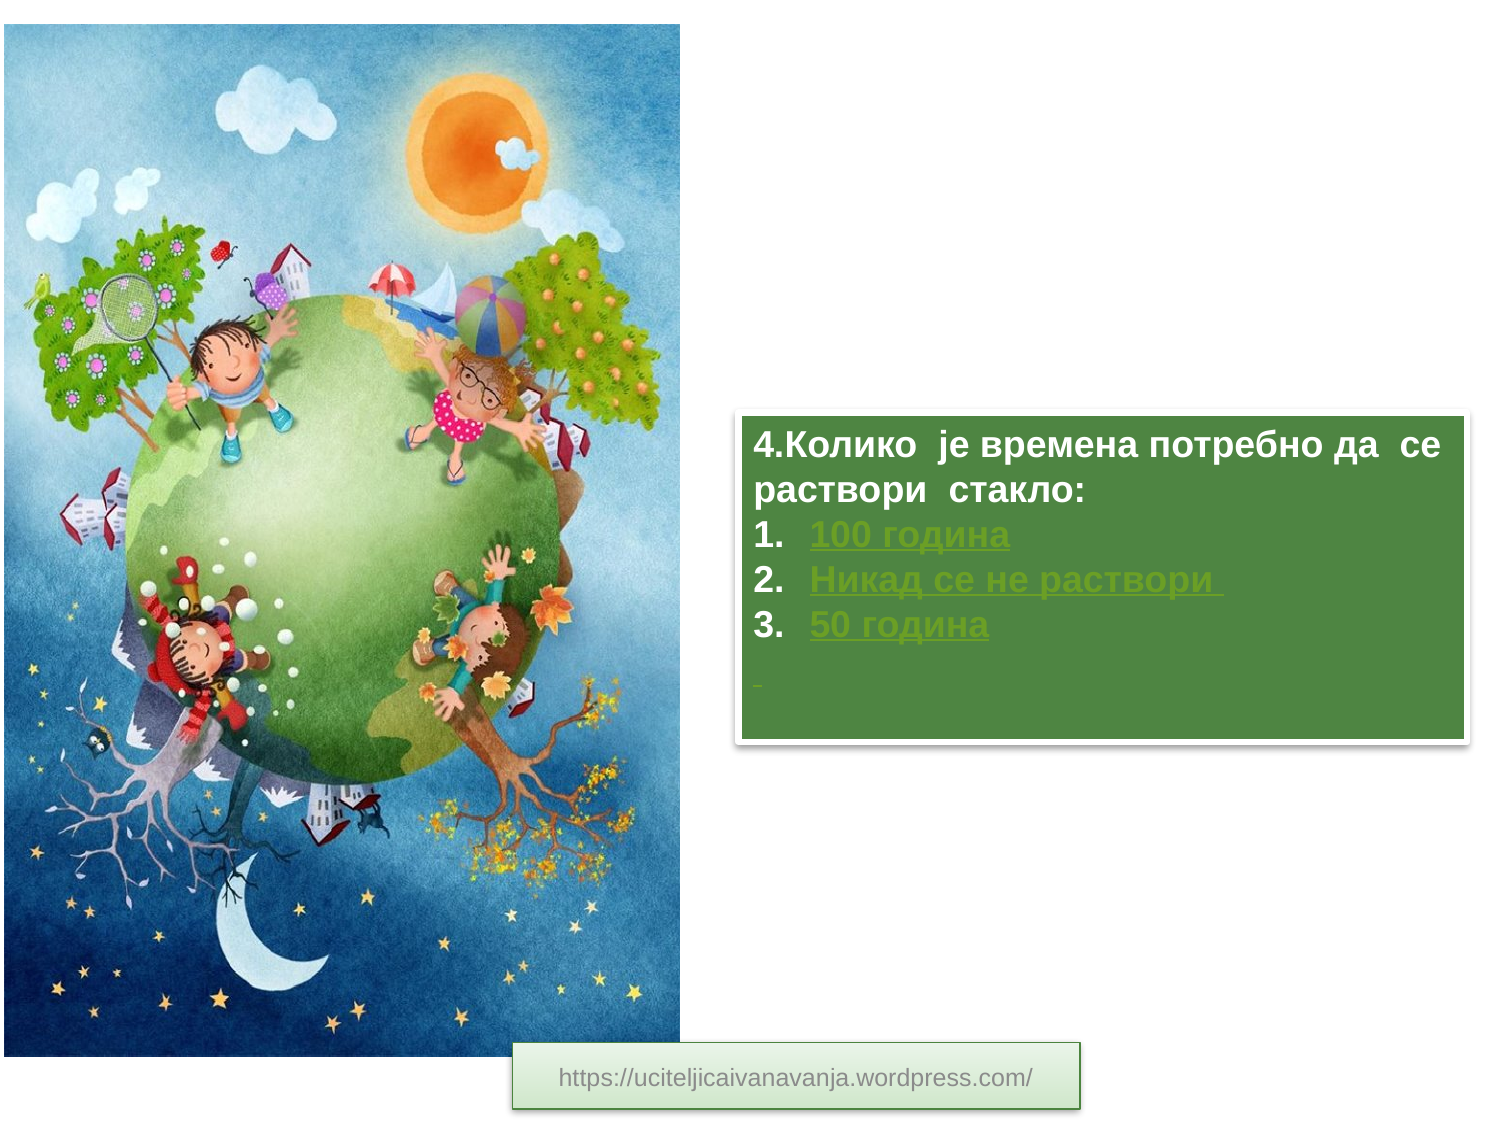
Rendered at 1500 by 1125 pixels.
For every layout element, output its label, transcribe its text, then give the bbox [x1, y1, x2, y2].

text_box https://uciteljicaivanavanja.wordpress.com/ [512, 1042, 1081, 1110]
picture [4, 24, 680, 1057]
text_box 4.Колико је времена потребно да се раствори стакло: 100 година Никад се не раствори 50 година [735, 409, 1470, 745]
